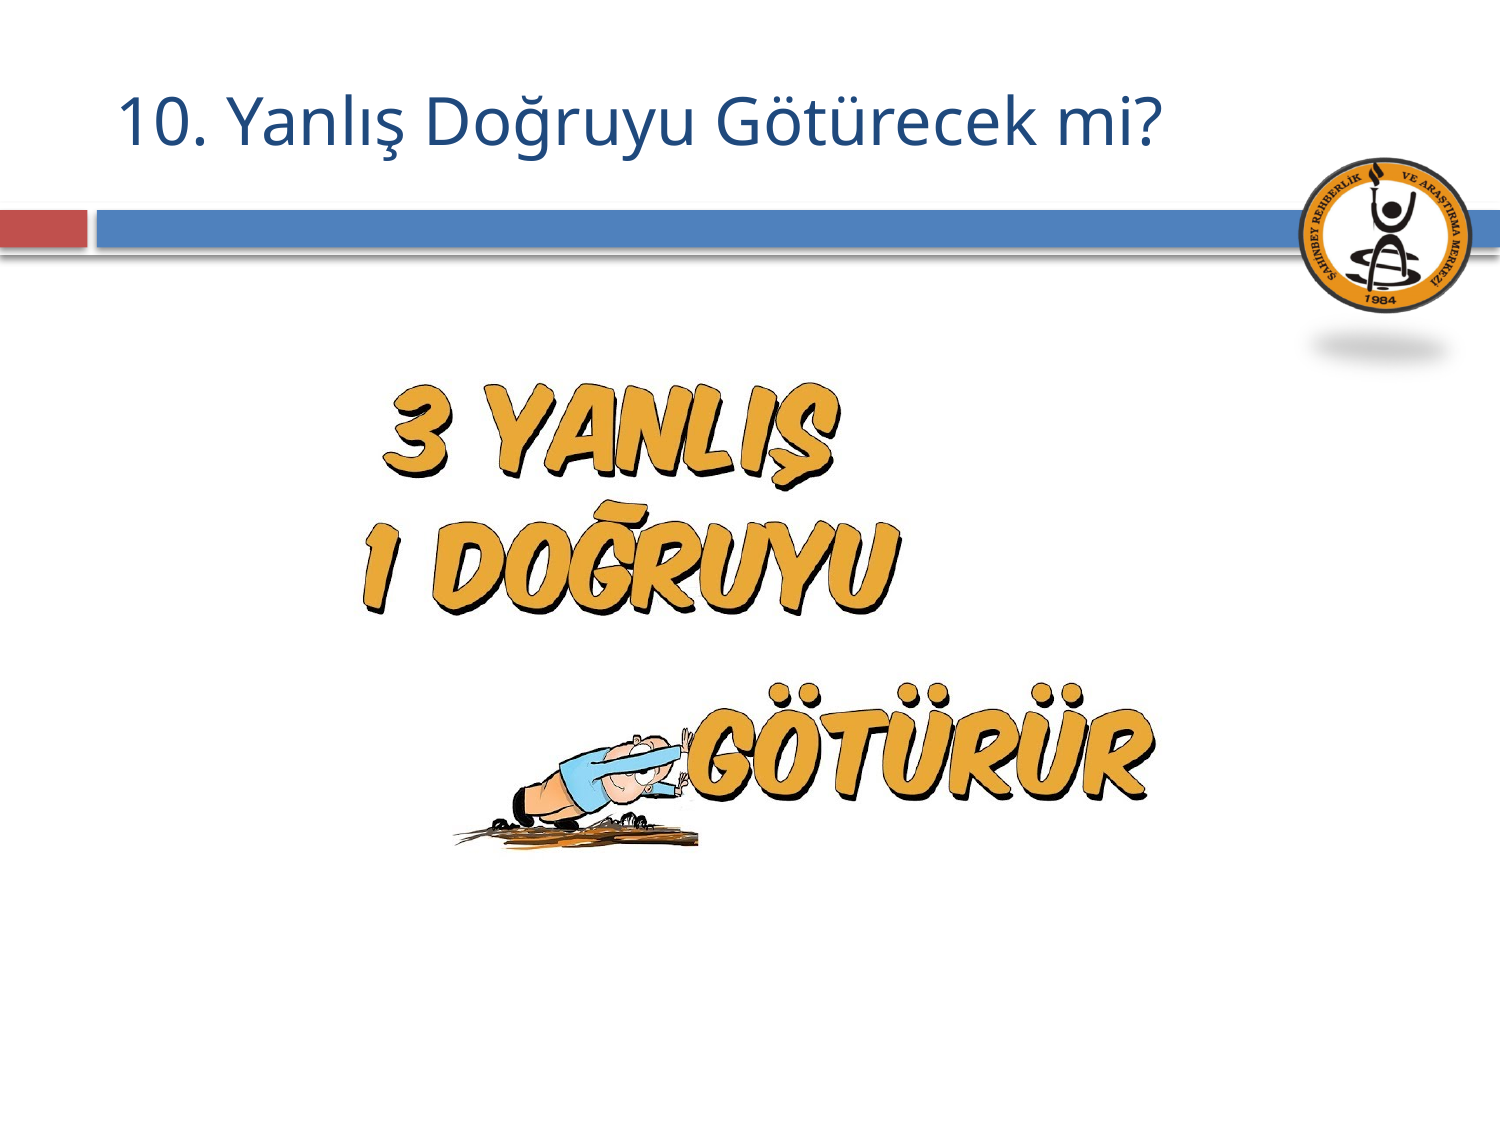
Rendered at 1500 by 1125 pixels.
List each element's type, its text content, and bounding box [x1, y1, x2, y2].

title 10. Yanlış Doğruyu Götürecek mi? [100, 37, 1438, 200]
picture [116, 70, 1500, 908]
